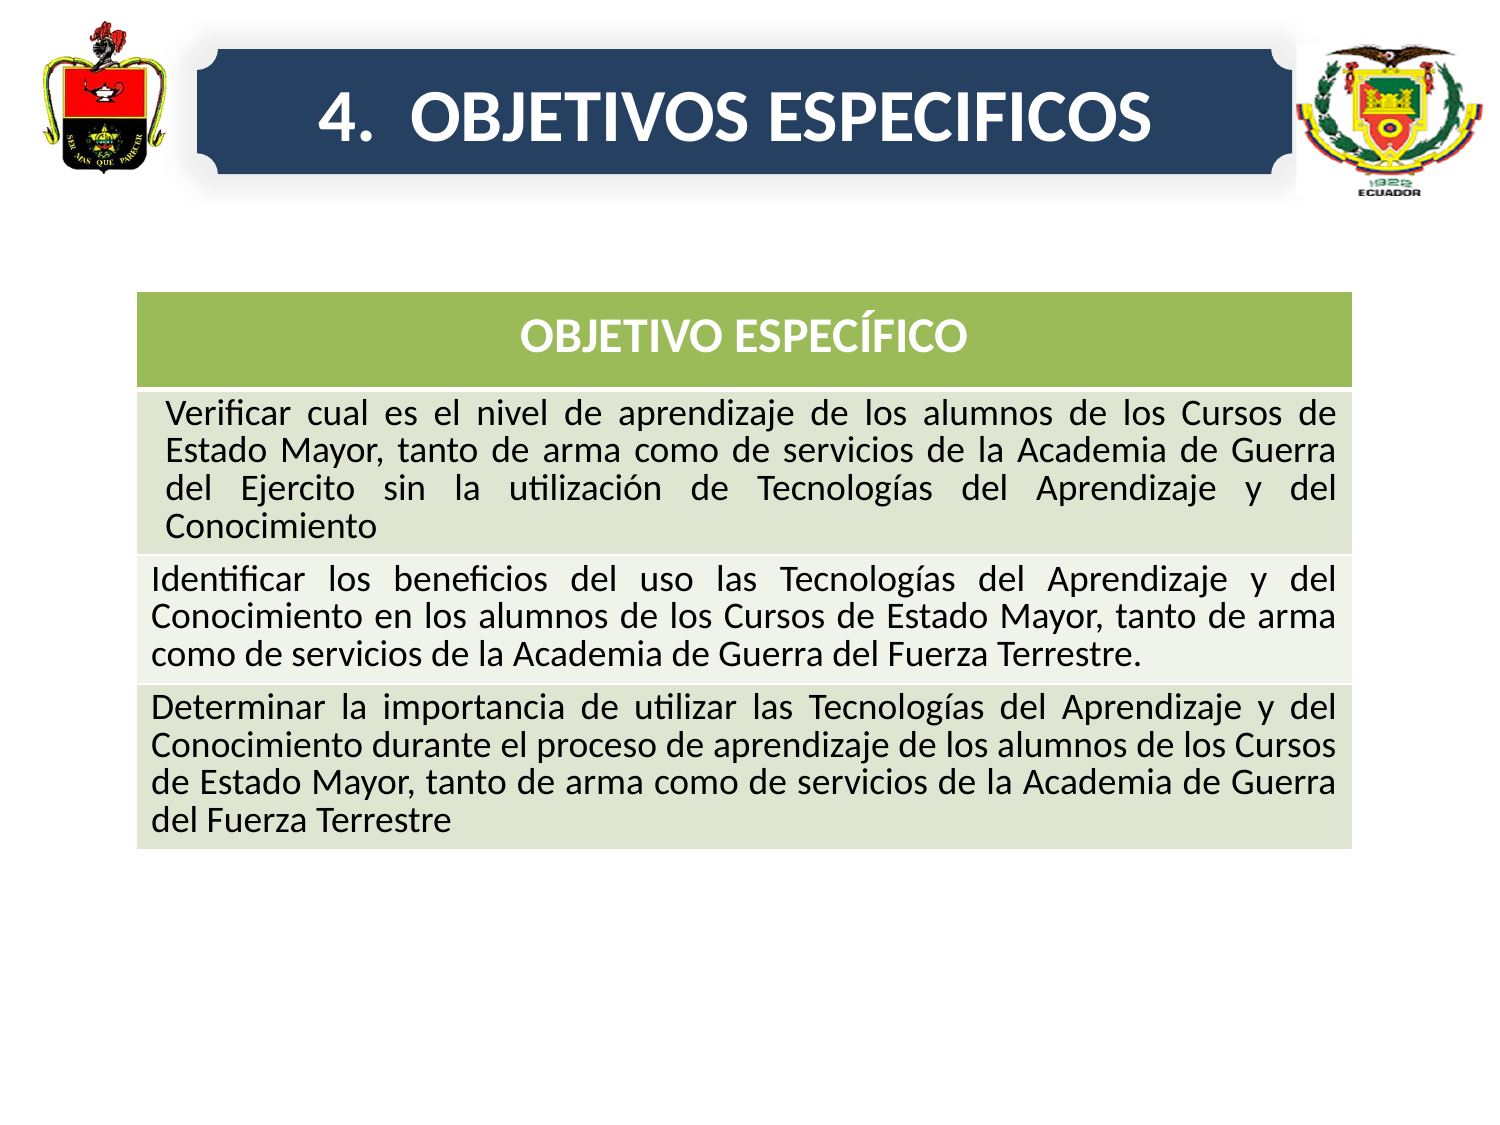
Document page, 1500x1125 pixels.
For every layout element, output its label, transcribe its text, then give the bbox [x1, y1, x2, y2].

picture [39, 19, 171, 175]
text_box 4. OBJETIVOS ESPECIFICOS [194, 47, 1290, 177]
picture [1295, 43, 1496, 196]
table_header OBJETIVO ESPECÍFICO [137, 292, 1352, 387]
table_cell Determinar la importancia de utilizar las Tecnologías del Aprendizaje y del Conocimiento durante el proceso de aprendizaje de los alumnos de los Cursos de Estado Mayor, tanto de arma como de servicios de la Academia de Guerra del Fuerza Terrestre [137, 685, 1352, 849]
table_cell Verificar cual es el nivel de aprendizaje de los alumnos de los Cursos de Estado Mayor, tanto de arma como de servicios de la Academia de Guerra del Ejercito sin la utilización de Tecnologías del Aprendizaje y del Conocimiento [137, 392, 1352, 554]
table_cell Identificar los beneficios del uso las Tecnologías del Aprendizaje y del Conocimiento en los alumnos de los Cursos de Estado Mayor, tanto de arma como de servicios de la Academia de Guerra del Fuerza Terrestre. [137, 556, 1352, 683]
